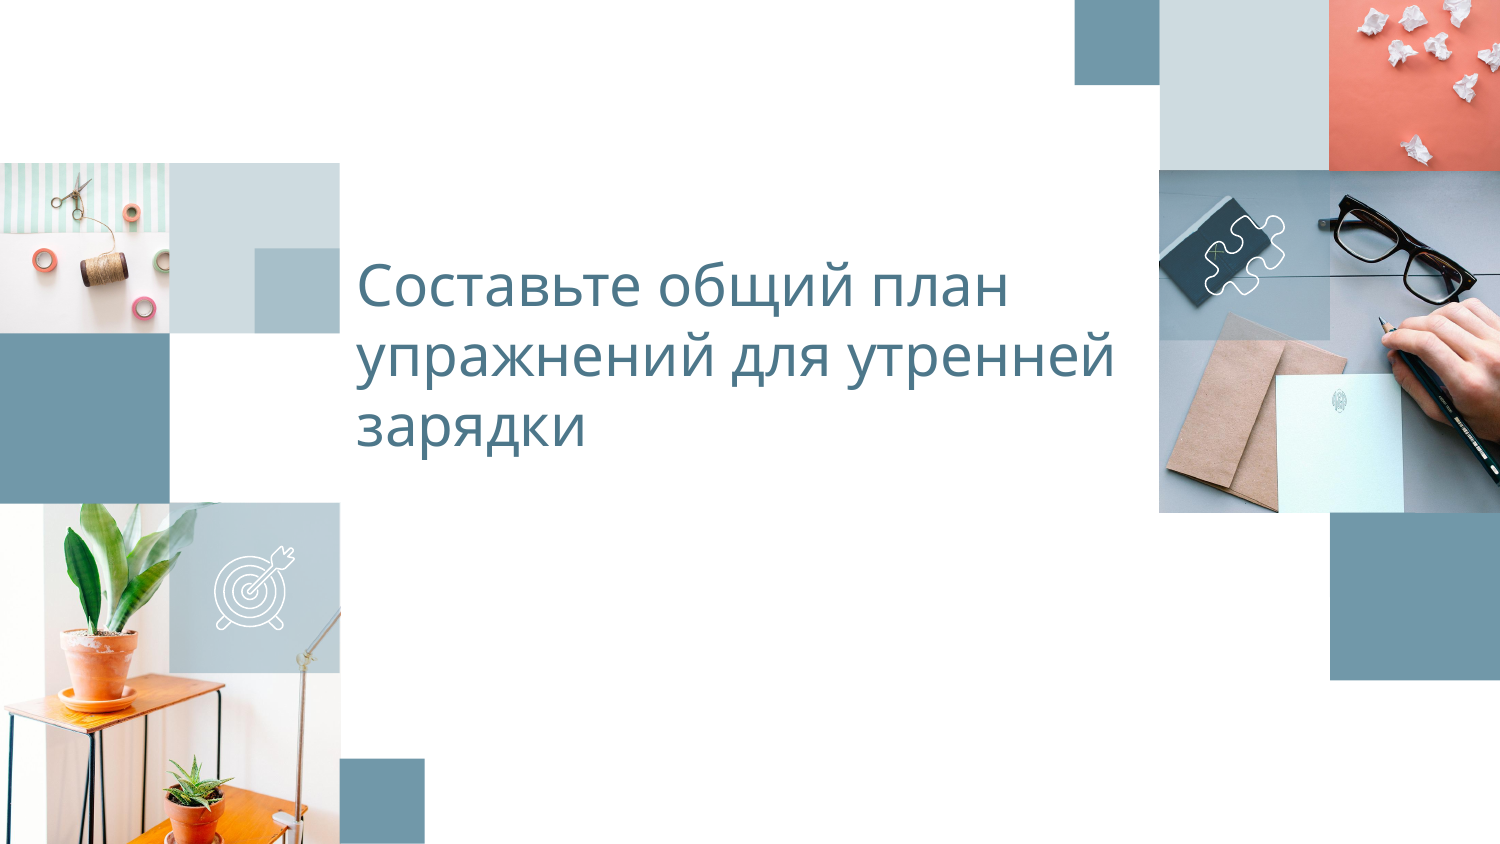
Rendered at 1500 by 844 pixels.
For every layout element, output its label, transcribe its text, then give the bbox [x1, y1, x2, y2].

text_box Составьте общий план упражнений для утренней зарядки [341, 232, 1157, 494]
picture [1159, 0, 1500, 513]
picture [0, 163, 169, 333]
picture [0, 502, 341, 844]
